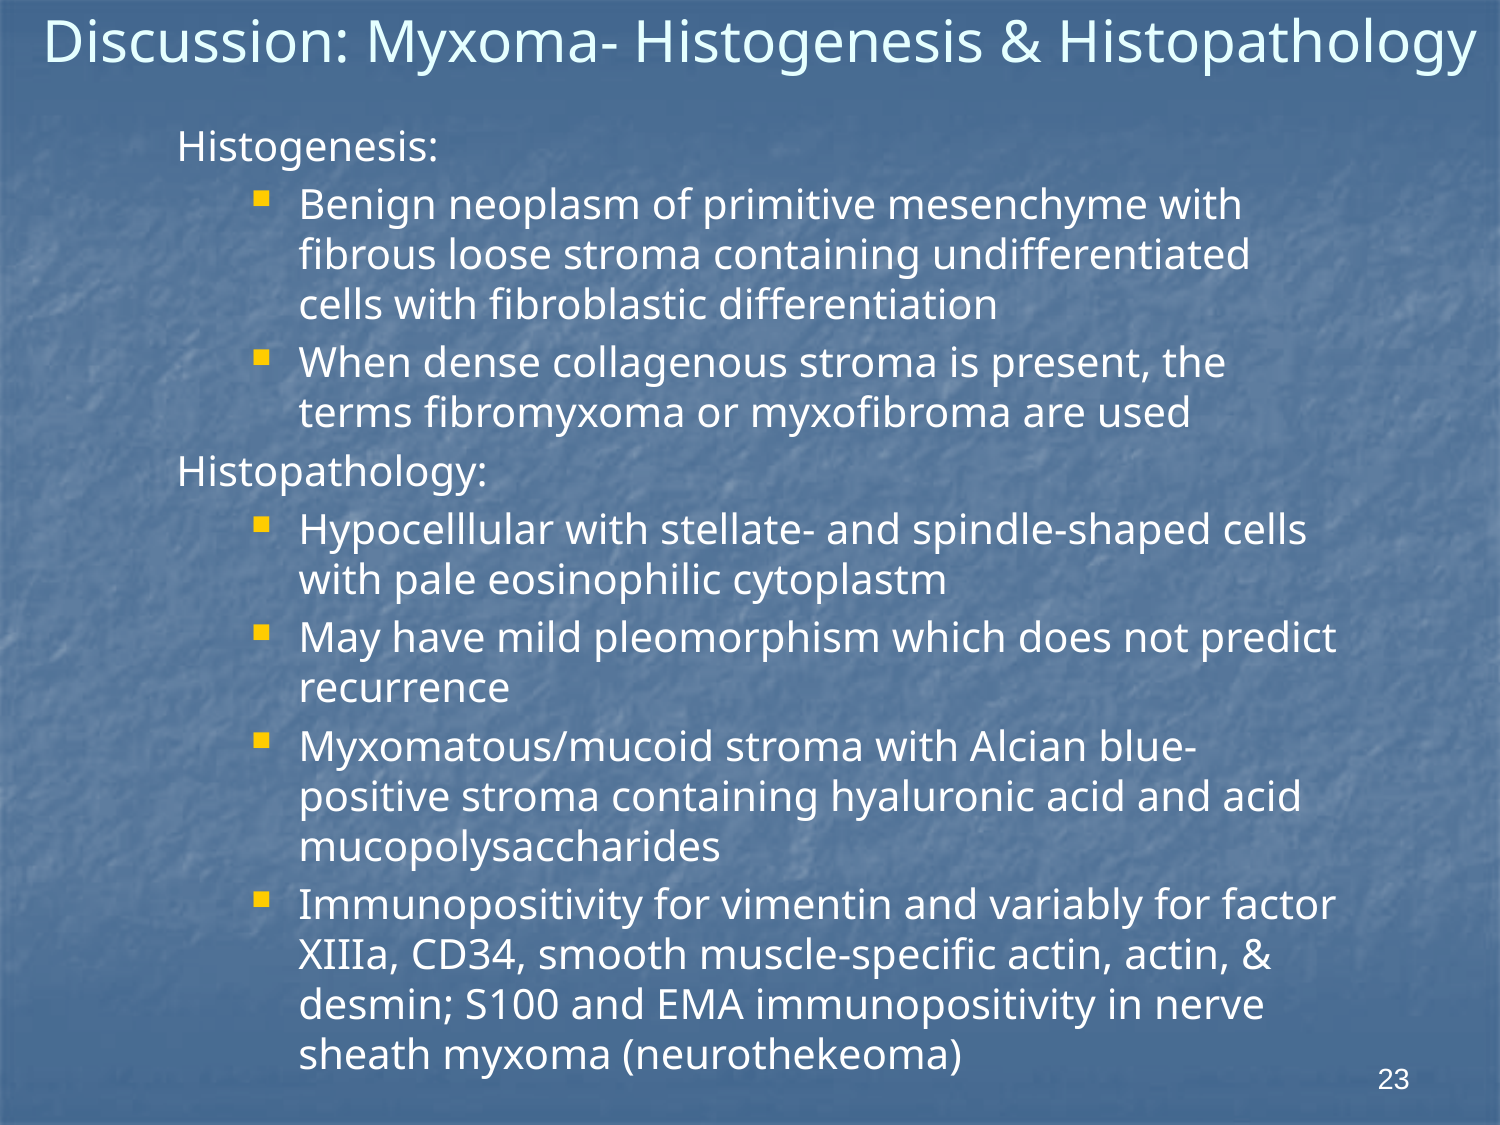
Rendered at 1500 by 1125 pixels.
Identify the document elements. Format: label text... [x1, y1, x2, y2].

list Histogenesis: Benign neoplasm of primitive mesenchyme with fibrous loose stroma containing undifferentiated cells with fibroblastic differentiation When dense collagenous stroma is present, the terms fibromyxoma or myxofibroma are used Histopathology: Hypocelllular with stellate- and spindle-shaped cells with pale eosinophilic cytoplastm May have mild pleomorphism which does not predict recurrence Myxomatous/mucoid stroma with Alcian blue-positive stroma containing hyaluronic acid and acid mucopolysaccharides Immunopositivity for vimentin and variably for factor XIIIa, CD34, smooth muscle-specific actin, actin, & desmin; S100 and EMA immunopositivity in nerve sheath myxoma (neurothekeoma) [161, 111, 1359, 585]
slide_number 23 [1074, 1024, 1426, 1103]
title Discussion: Myxoma- Histogenesis & Histopathology [19, 0, 1500, 145]
